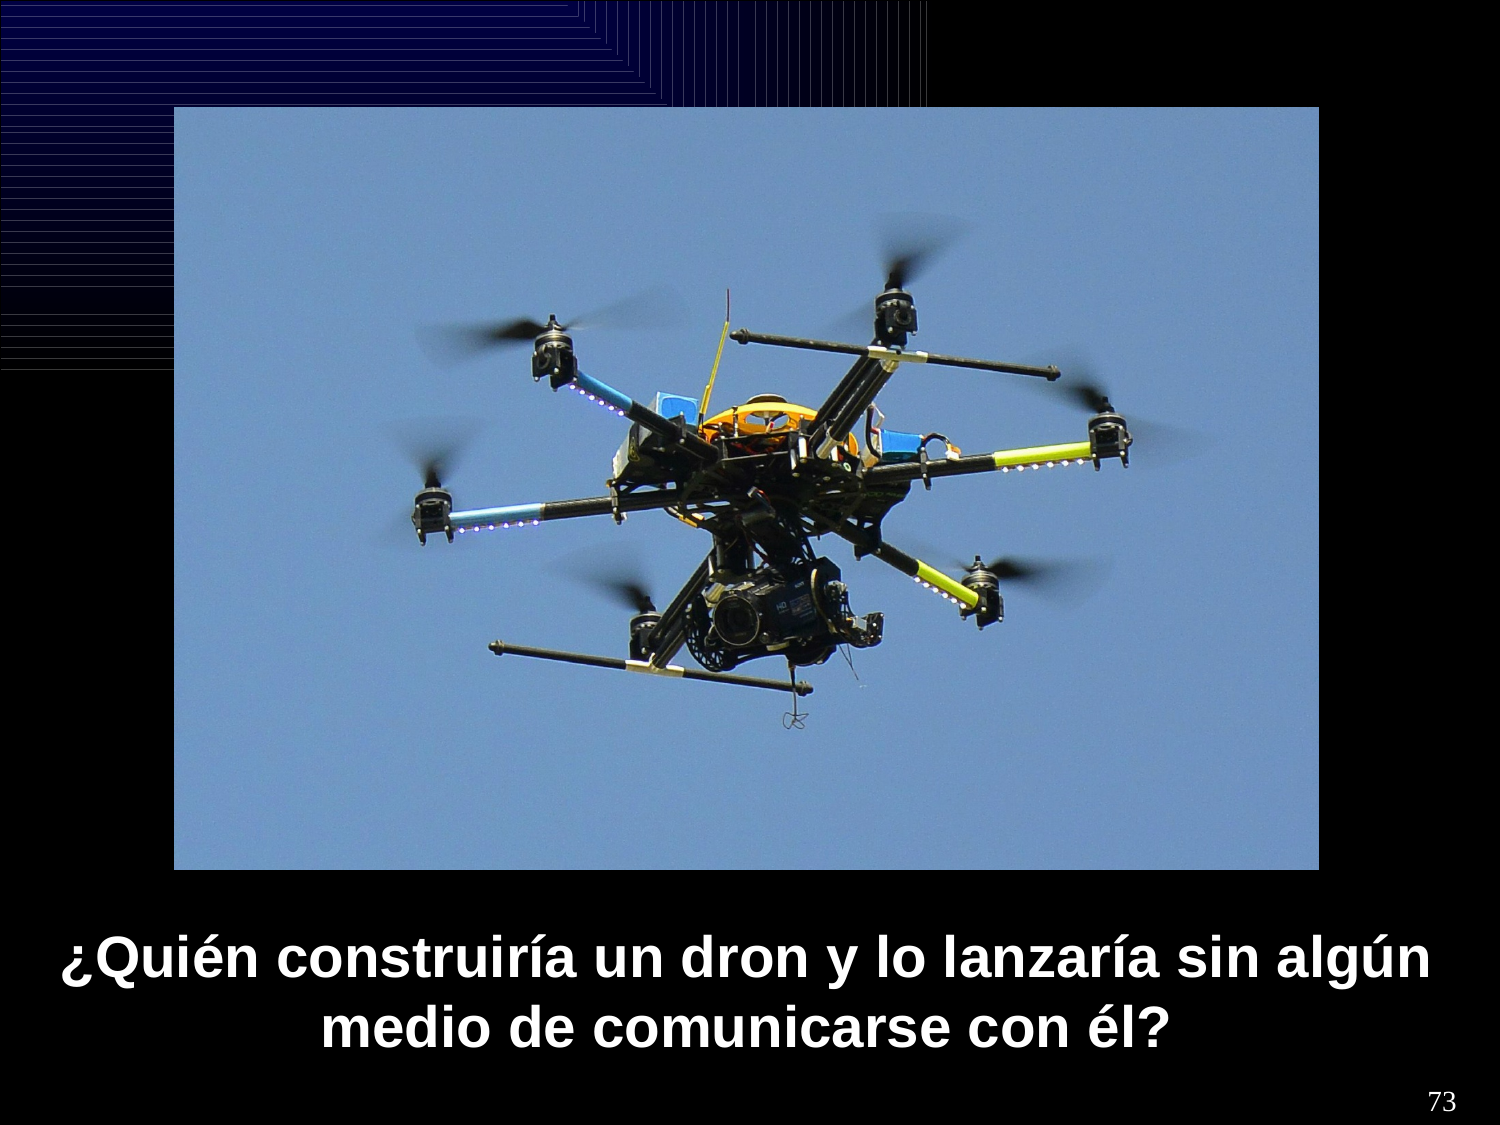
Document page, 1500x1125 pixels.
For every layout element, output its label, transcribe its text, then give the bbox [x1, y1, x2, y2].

slide_number 73 [1412, 1074, 1500, 1125]
picture [174, 106, 1319, 870]
text_box ¿Quién construiría un dron y lo lanzaría sin algún medio de comunicarse con él? [27, 911, 1466, 1067]
